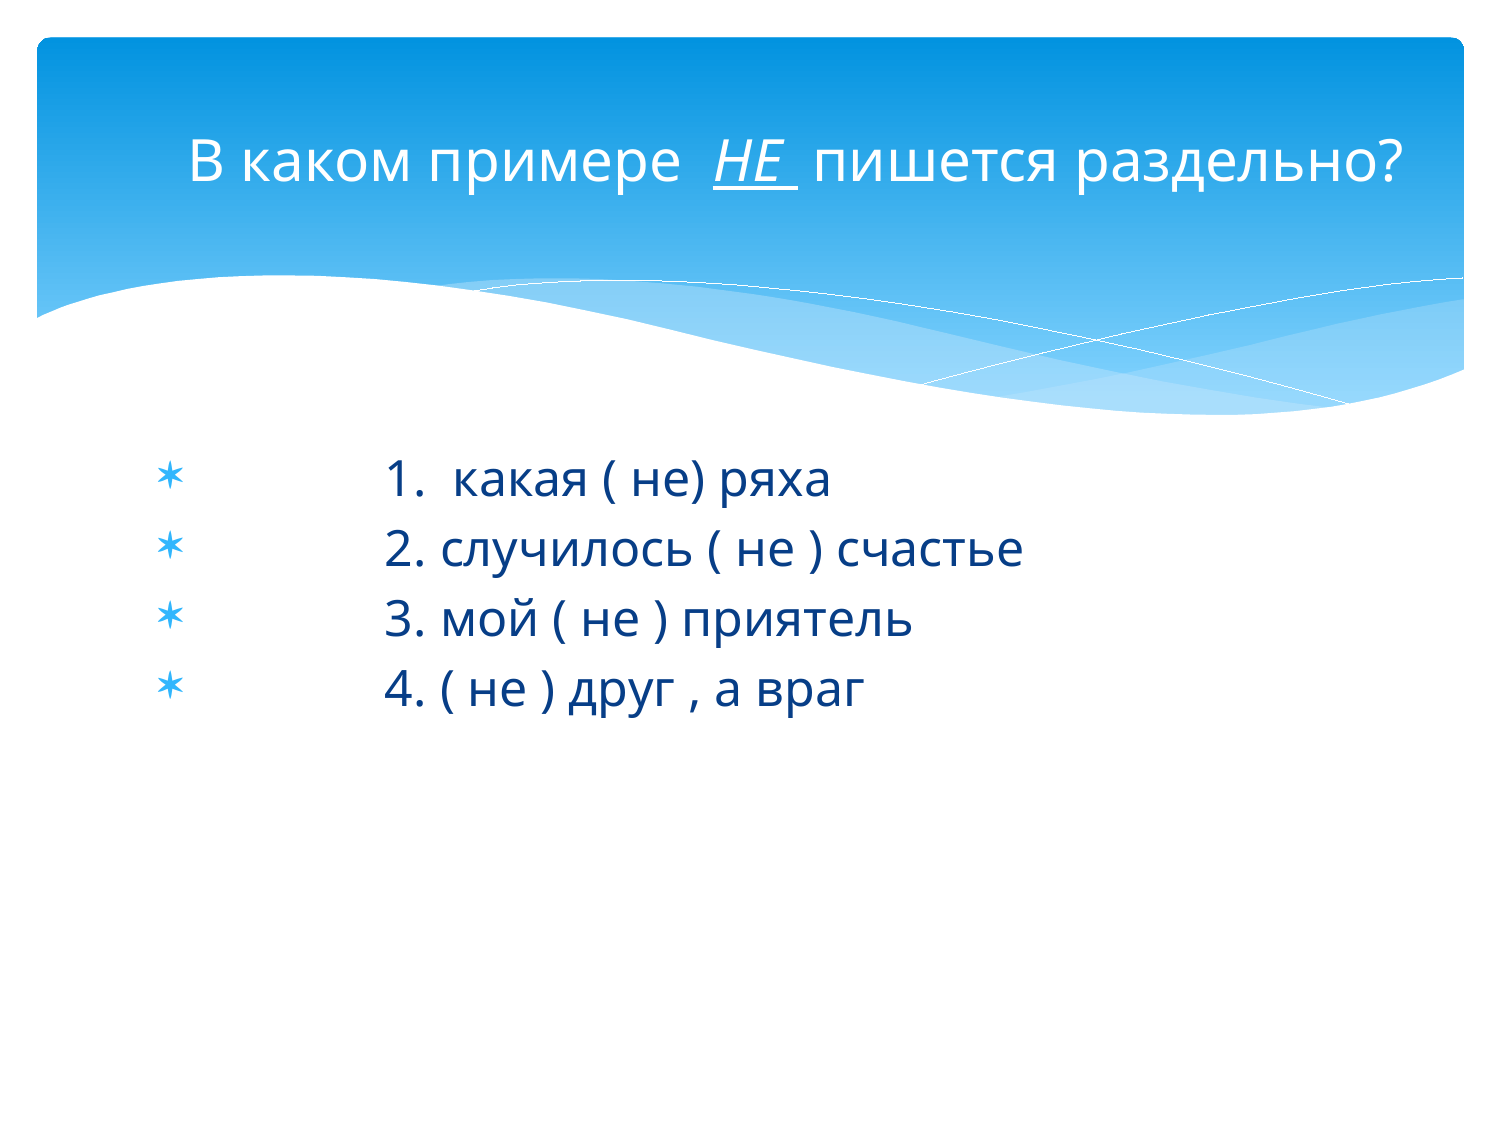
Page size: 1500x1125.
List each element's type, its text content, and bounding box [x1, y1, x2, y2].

title В каком примере НЕ пишется раздельно? [75, 55, 1425, 261]
list 1. какая ( не) ряха 2. случилось ( не ) счастье 3. мой ( не ) приятель 4. ( не ) друг , а враг [143, 438, 1359, 1005]
